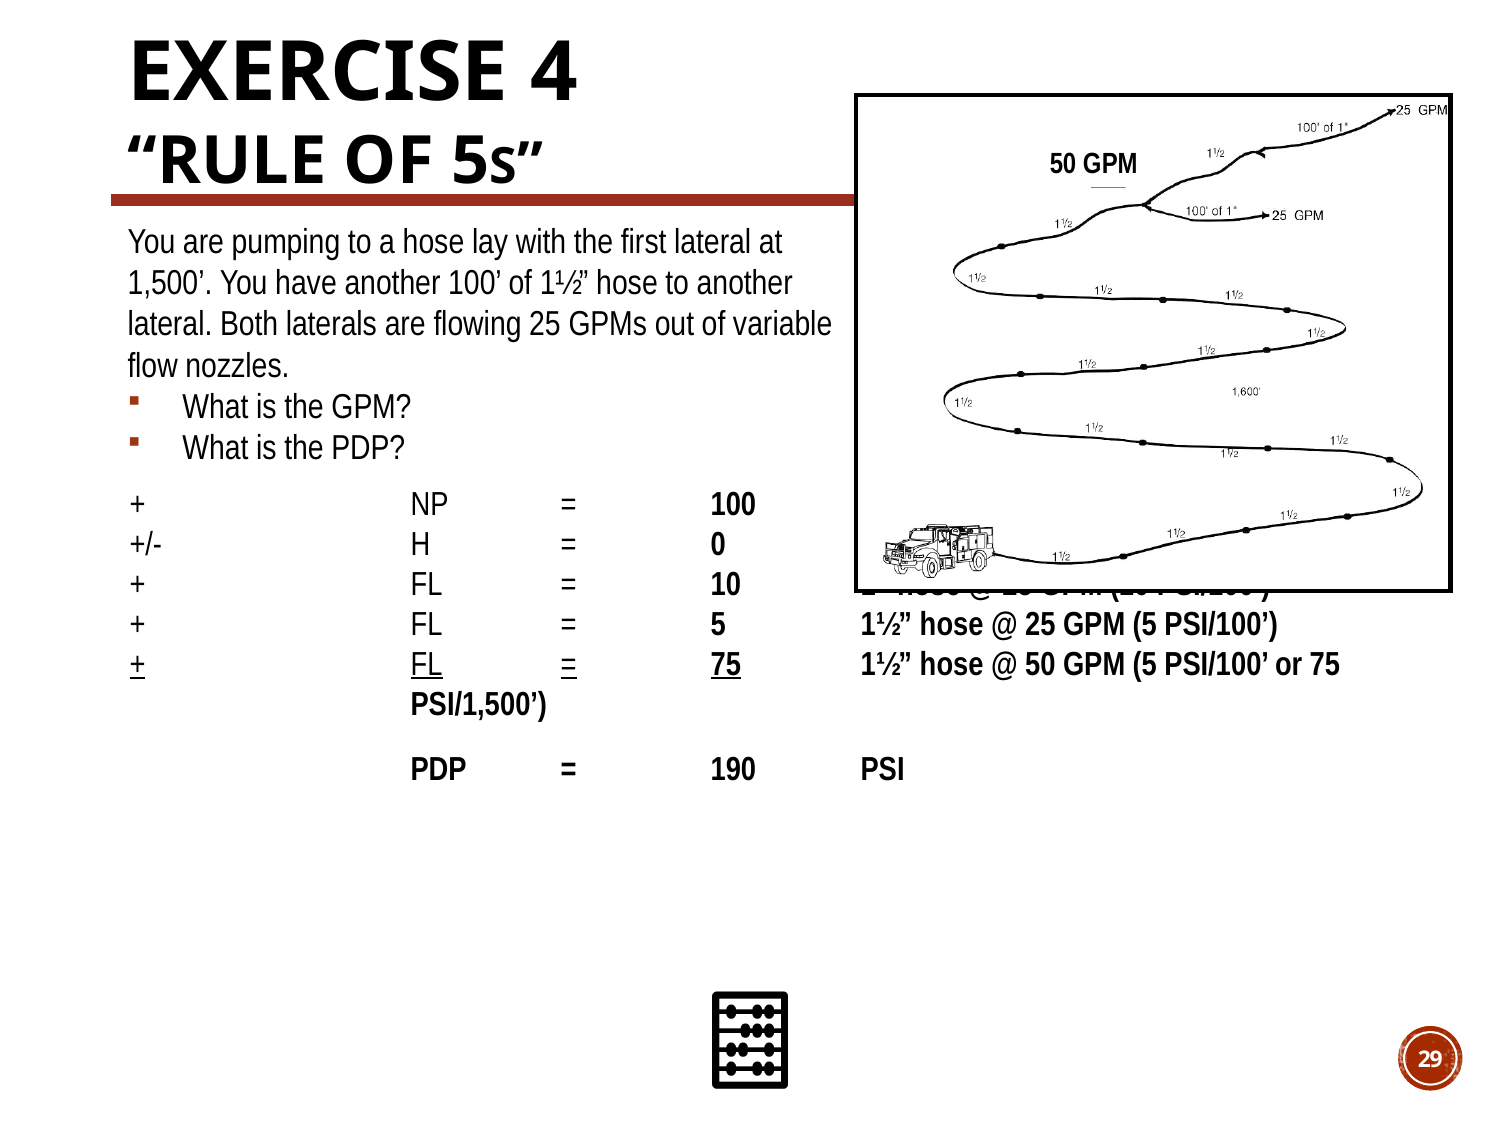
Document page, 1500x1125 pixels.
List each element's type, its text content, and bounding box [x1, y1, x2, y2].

picture [858, 97, 1449, 589]
text_box + NP = 100 variable flow nozzle +/- H = 0 no elevation change + FL = 10 1” hose @ 25 GPM (10 PSI/100’) + FL = 5 1½” hose @ 25 GPM (5 PSI/100’) + FL = 75 1½” hose @ 50 GPM (5 PSI/100’ or 75 PSI/1,500’) PDP = 190 PSI [114, 474, 1451, 813]
picture [693, 983, 807, 1097]
list You are pumping to a hose lay with the first lateral at 1,500’. You have another 100’ of 1½” hose to another lateral. Both laterals are flowing 25 GPMs out of variable flow nozzles. What is the GPM? What is the PDP? [112, 211, 850, 475]
title Exercise 4 “Rule of 5s” [112, 32, 1388, 183]
